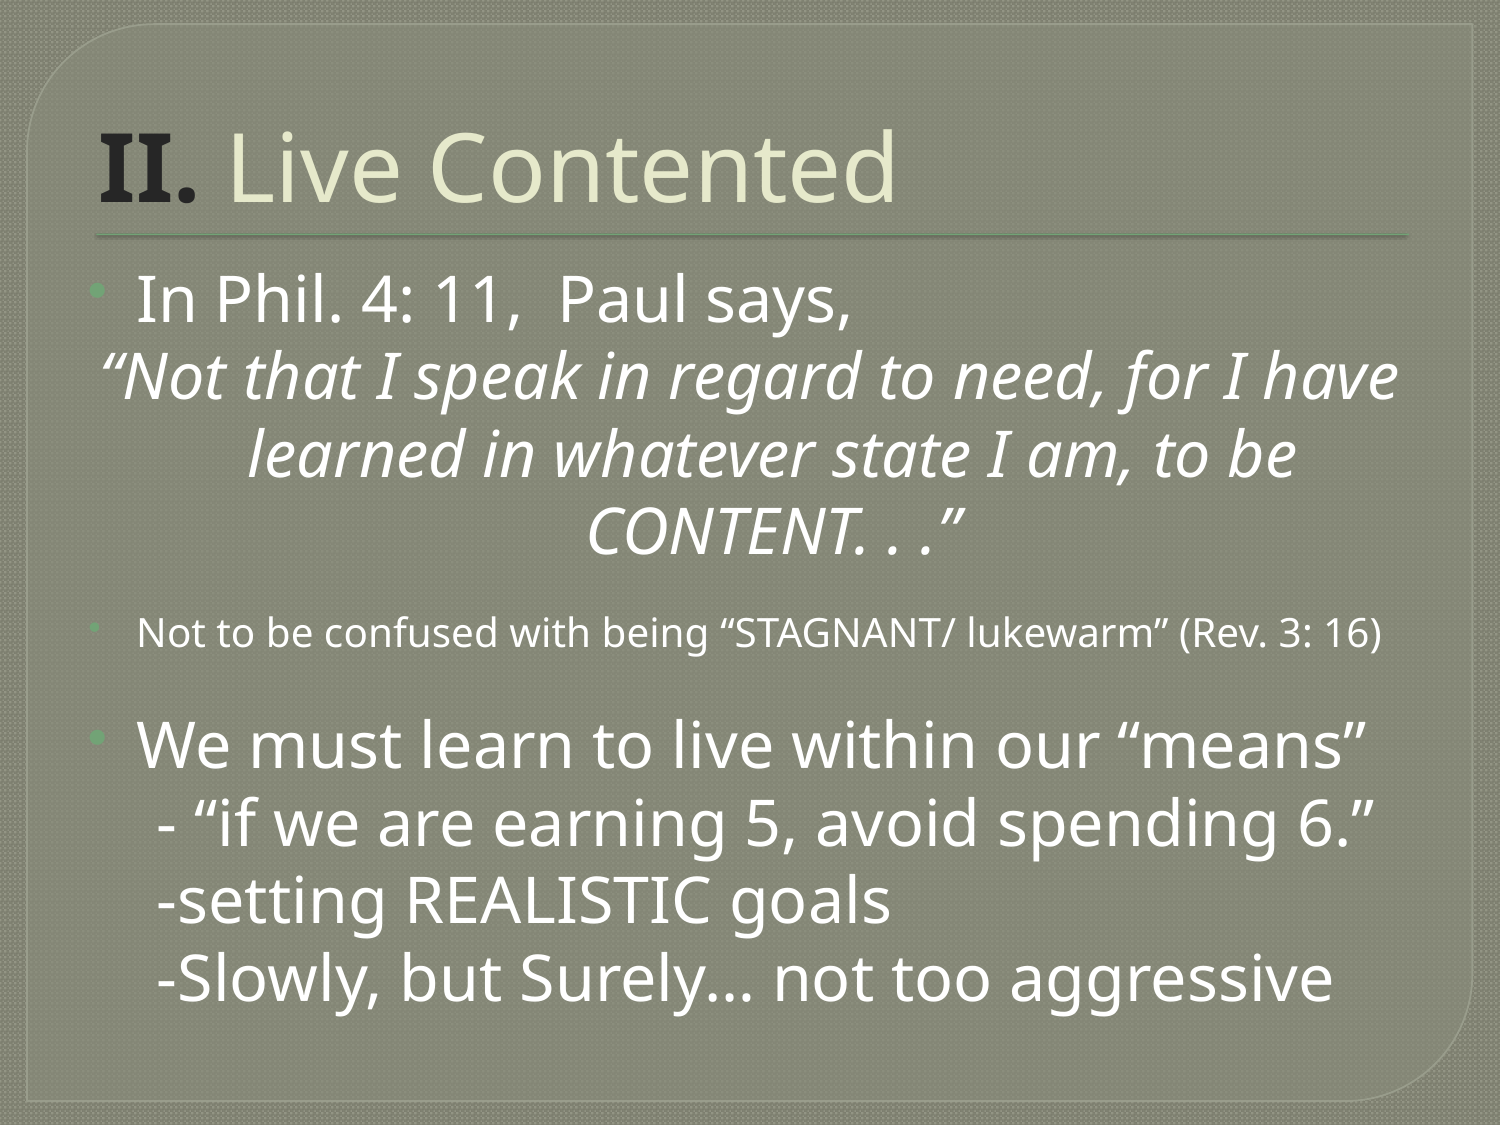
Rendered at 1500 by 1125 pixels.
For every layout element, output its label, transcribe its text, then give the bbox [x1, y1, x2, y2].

list In Phil. 4: 11, Paul says, “Not that I speak in regard to need, for I have learned in whatever state I am, to be CONTENT. . .” Not to be confused with being “STAGNANT/ lukewarm” (Rev. 3: 16) We must learn to live within our “means” - “if we are earning 5, avoid spending 6.” -setting REALISTIC goals -Slowly, but Surely… not too aggressive [75, 249, 1425, 1125]
title II. Live Contented [75, 41, 1425, 230]
